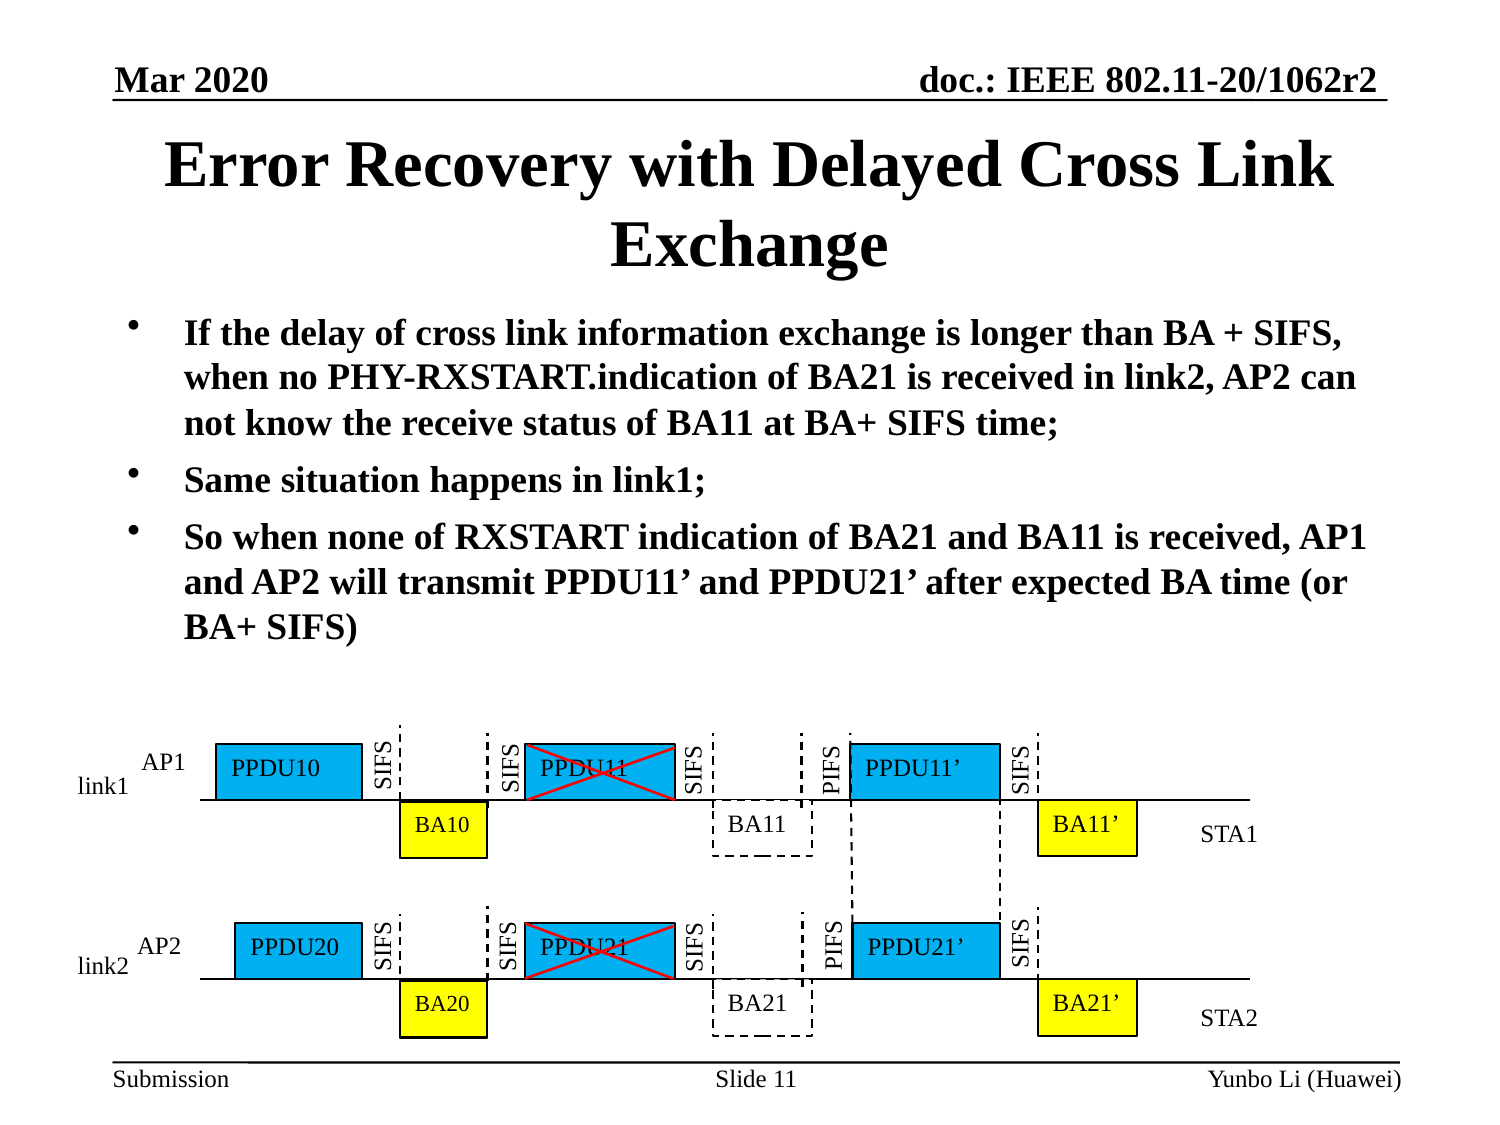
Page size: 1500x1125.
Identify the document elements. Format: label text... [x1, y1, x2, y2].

text_box PPDU11’ [857, 743, 996, 799]
text_box BA10 [399, 809, 488, 859]
text_box AP2 [122, 921, 197, 967]
text_box PIFS [807, 730, 852, 799]
text_box link2 [62, 941, 145, 987]
text_box BA20 [399, 987, 488, 1038]
title Error Recovery with Delayed Cross Link Exchange [112, 112, 1388, 288]
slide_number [114, 54, 271, 101]
text_box BA11 [712, 809, 813, 857]
text_box STA1 [1185, 810, 1274, 855]
text_box SIFS [358, 725, 399, 799]
text_box link1 [62, 762, 145, 808]
text_box SIFS [996, 730, 1041, 799]
text_box PPDU20 [235, 922, 363, 978]
text_box AP1 [126, 737, 201, 783]
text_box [849, 732, 853, 924]
text_box SIFS [486, 728, 531, 799]
text_box PPDU21’ [855, 922, 996, 978]
slide_number Slide 11 [712, 1061, 800, 1093]
text_box PIFS [809, 905, 855, 978]
list If the delay of cross link information exchange is longer than BA + SIFS, when no PHY-RXSTART.indication of BA21 is received in link2, AP2 can not know the receive status of BA11 at BA+ SIFS time; Same situation happens in link1; So when none of RXSTART indication of BA21 and BA11 is received, AP1 and AP2 will transmit PPDU11’ and PPDU21’ after expected BA time (or BA+ SIFS) [112, 299, 1388, 1063]
text_box SIFS [996, 903, 1041, 978]
text_box SIFS [358, 906, 404, 978]
text_box BA21’ [1037, 987, 1138, 1036]
text_box STA2 [1185, 994, 1274, 1039]
text_box SIFS [670, 907, 716, 978]
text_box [524, 926, 674, 979]
text_box SIFS [488, 906, 529, 978]
text_box PPDU10 [216, 743, 363, 799]
footer Yunbo Li (Huawei) [1204, 1061, 1402, 1093]
text_box SIFS [669, 730, 715, 799]
text_box BA21 [712, 987, 813, 1036]
text_box BA11’ [1037, 809, 1138, 857]
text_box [526, 747, 676, 801]
